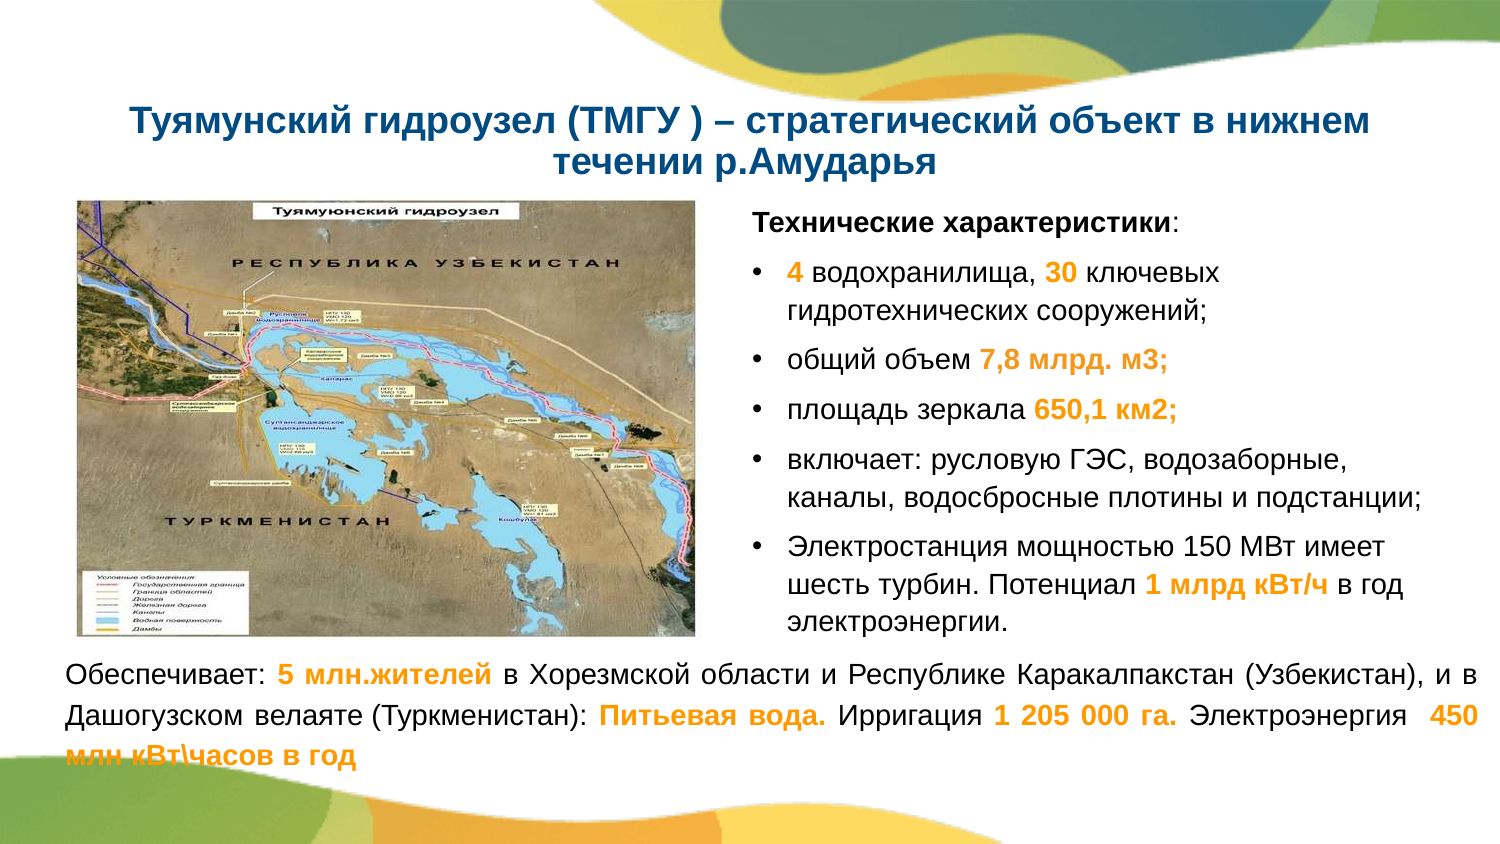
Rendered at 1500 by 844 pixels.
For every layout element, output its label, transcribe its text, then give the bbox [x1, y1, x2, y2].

text_box Технические характеристики: 4 водохранилища, 30 ключевых гидротехнических сооружений; общий объем 7,8 млрд. м3; площадь зеркала 650,1 км2; включает: русловую ГЭС, водозаборные, каналы, водосбросные плотины и подстанции; Электростанция мощностью 150 МВт имеет шесть турбин. Потенциал 1 млрд кВт/ч в год электроэнергии. [737, 190, 1480, 640]
picture [0, 724, 1500, 844]
title Туямунский гидроузел (ТМГУ ) – стратегический объект в нижнем течении р.Амударья [50, 63, 1450, 220]
text_box Обеспечивает: 5 млн.жителей в Хорезмской области и Республике Каракалпакстан (Узбекистан), и в Дашогузском велаяте (Туркменистан): Питьевая вода. Ирригация 1 205 000 га. Электроэнергия 450 млн кВт\часов в год [50, 640, 1494, 779]
picture [0, 0, 1500, 120]
picture [68, 182, 703, 641]
